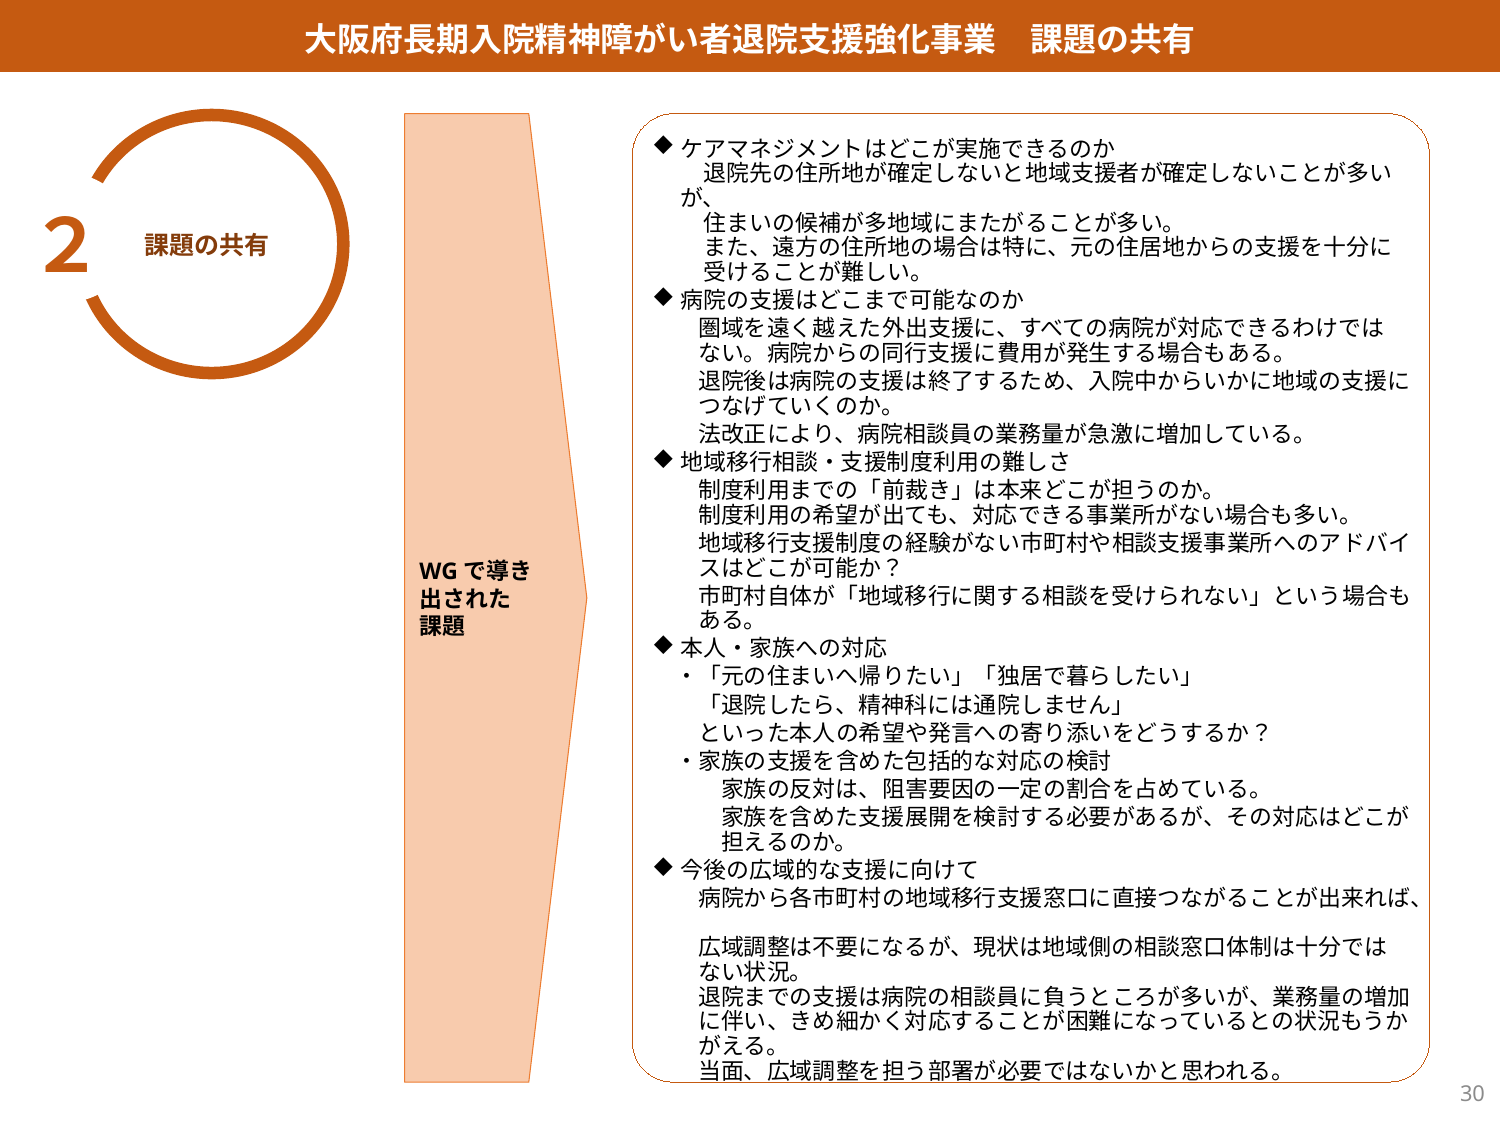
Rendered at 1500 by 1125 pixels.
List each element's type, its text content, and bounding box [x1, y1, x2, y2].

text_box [0, 114, 344, 374]
text_box ケアマネジメントはどこが実施できるのか 退院先の住所地が確定しないと地域支援者が確定しないことが多いが、 住まいの候補が多地域にまたがることが多い。 また、遠方の住所地の場合は特に、元の住居地からの支援を十分に 受けることが難しい。 病院の支援はどこまで可能なのか 圏域を遠く越えた外出支援に、すべての病院が対応できるわけでは ない。病院からの同行支援に費用が発生する場合もある。 退院後は病院の支援は終了するため、入院中からいかに地域の支援に つなげていくのか。 法改正により、病院相談員の業務量が急激に増加している。 地域移行相談・支援制度利用の難しさ 制度利用までの「前裁き」は本来どこが担うのか。 制度利用の希望が出ても、対応できる事業所がない場合も多い。 地域移行支援制度の経験がない市町村や相談支援事業所へのアドバイ スはどこが可能か？ 市町村自体が「地域移行に関する相談を受けられない」という場合も ある。 本人・家族への対応 ・「元の住まいへ帰りたい」「独居で暮らしたい」 「退院したら、精神科には通院しません」 といった本人の希望や発言への寄り添いをどうするか？ ・家族の支援を含めた包括的な対応の検討 家族の反対は、阻害要因の一定の割合を占めている。 家族を含めた支援展開を検討する必要があるが、その対応はどこが 担えるのか。 今後の広域的な支援に向けて 病院から各市町村の地域移行支援窓口に直接つながることが出来れば、 広域調整は不要になるが、現状は地域側の相談窓口体制は十分では ない状況。 退院までの支援は病院の相談員に負うところが多いが、業務量の増加 に伴い、きめ細かく対応することが困難になっているとの状況もうか がえる。 当面、広域調整を担う部署が必要ではないかと思われる。 [632, 113, 1430, 1083]
slide_number 30 [1162, 1064, 1500, 1124]
text_box 大阪府長期入院精神障がい者退院支援強化事業 課題の共有 [0, 0, 1500, 73]
text_box WGで導き出された 課題 [404, 113, 588, 1083]
